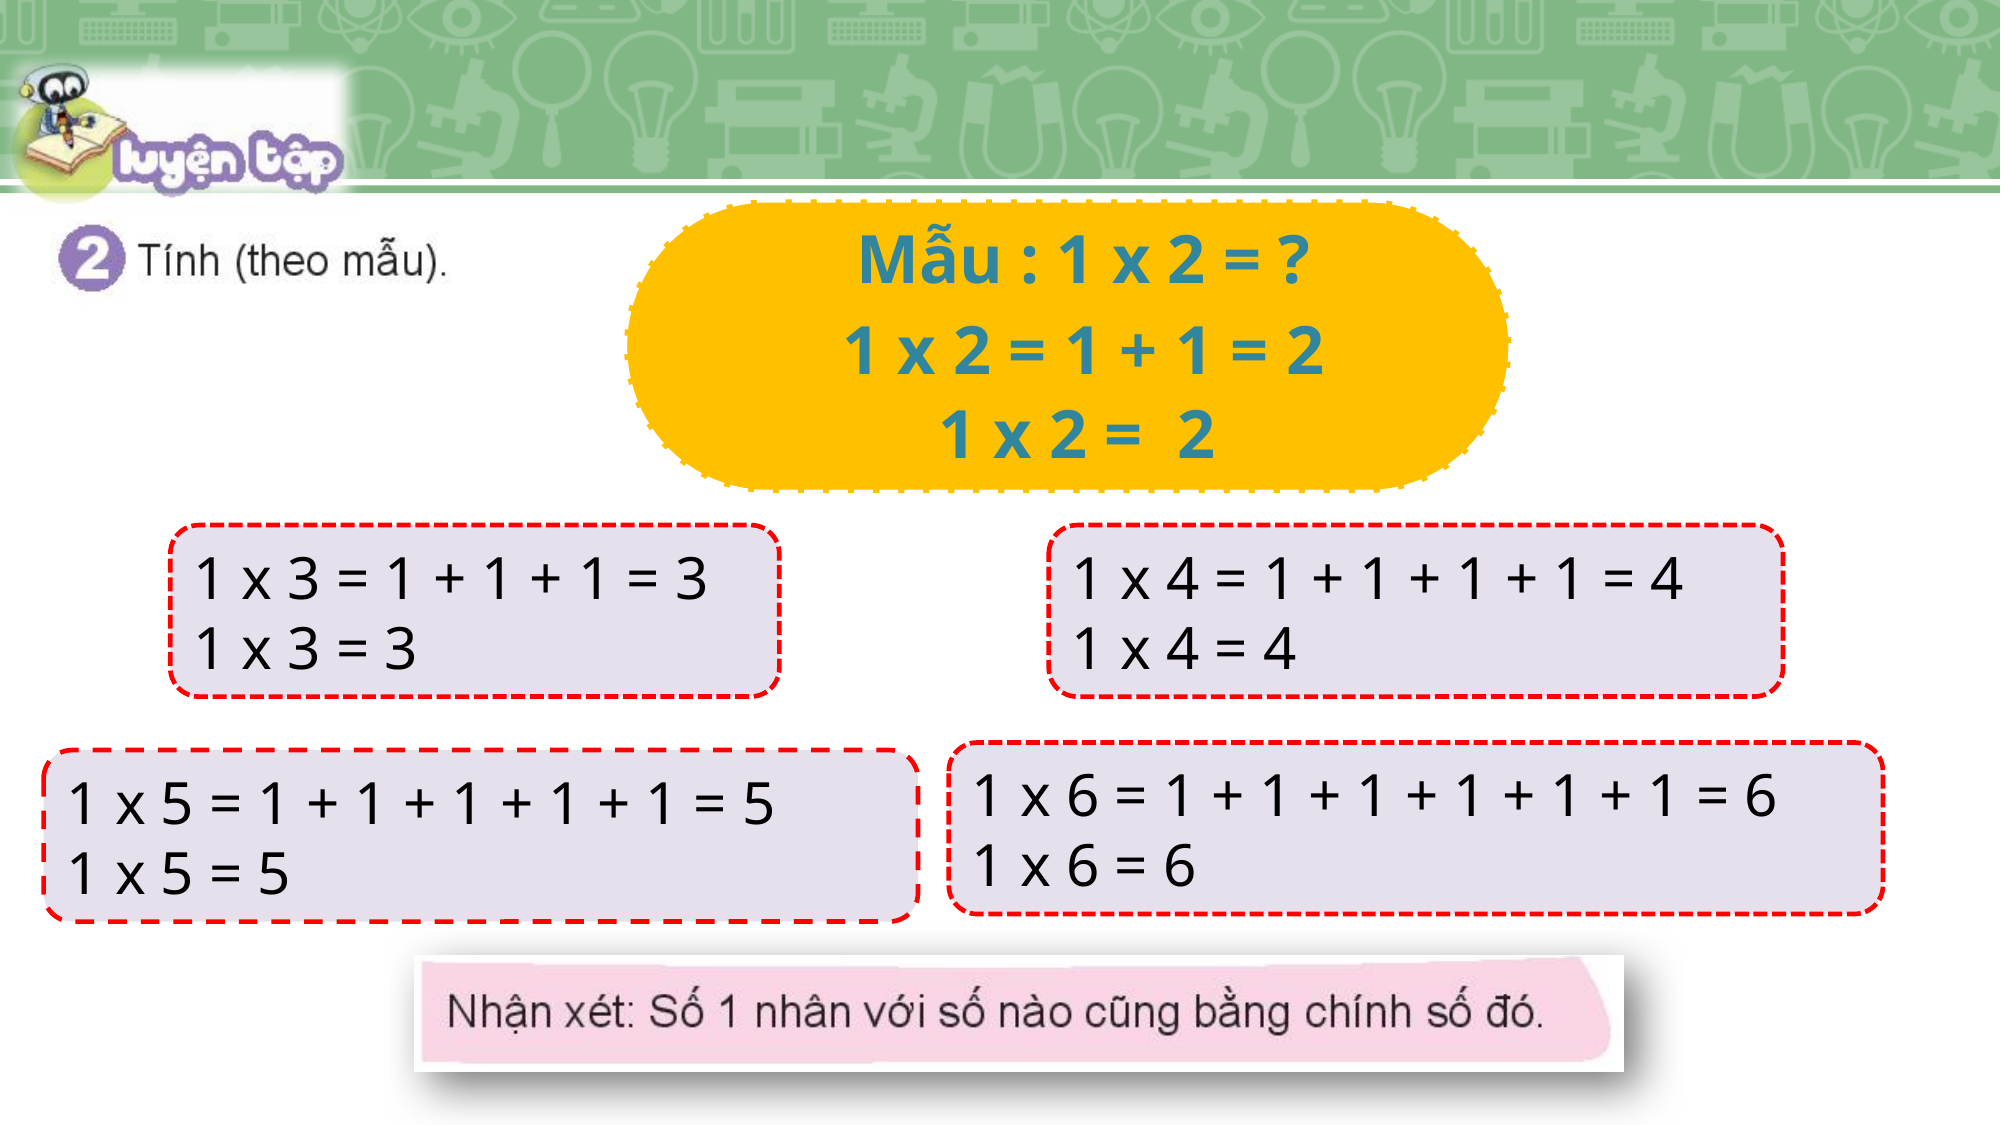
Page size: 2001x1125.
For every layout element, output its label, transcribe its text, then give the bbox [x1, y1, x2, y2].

text_box 1 x 2 = 1 + 1 = 2 [499, 303, 1686, 397]
picture [0, 0, 2000, 306]
text_box Mẫu : 1 x 2 = ? [499, 204, 1686, 310]
text_box [731, 197, 1412, 204]
text_box 1 x 2 = 2 [492, 379, 1679, 485]
text_box 1 x 6 = 1 + 1 + 1 + 1 + 1 + 1 = 6 1 x 6 = 6 [948, 742, 1884, 915]
text_box 1 x 4 = 1 + 1 + 1 + 1 = 4 1 x 4 = 4 [1046, 522, 1786, 699]
text_box [719, 485, 1419, 495]
text_box 1 x 5 = 1 + 1 + 1 + 1 + 1 = 5 1 x 5 = 5 [41, 747, 921, 924]
text_box 1 x 3 = 1 + 1 + 1 = 3 1 x 3 = 3 [170, 525, 780, 697]
picture [414, 955, 1624, 1073]
